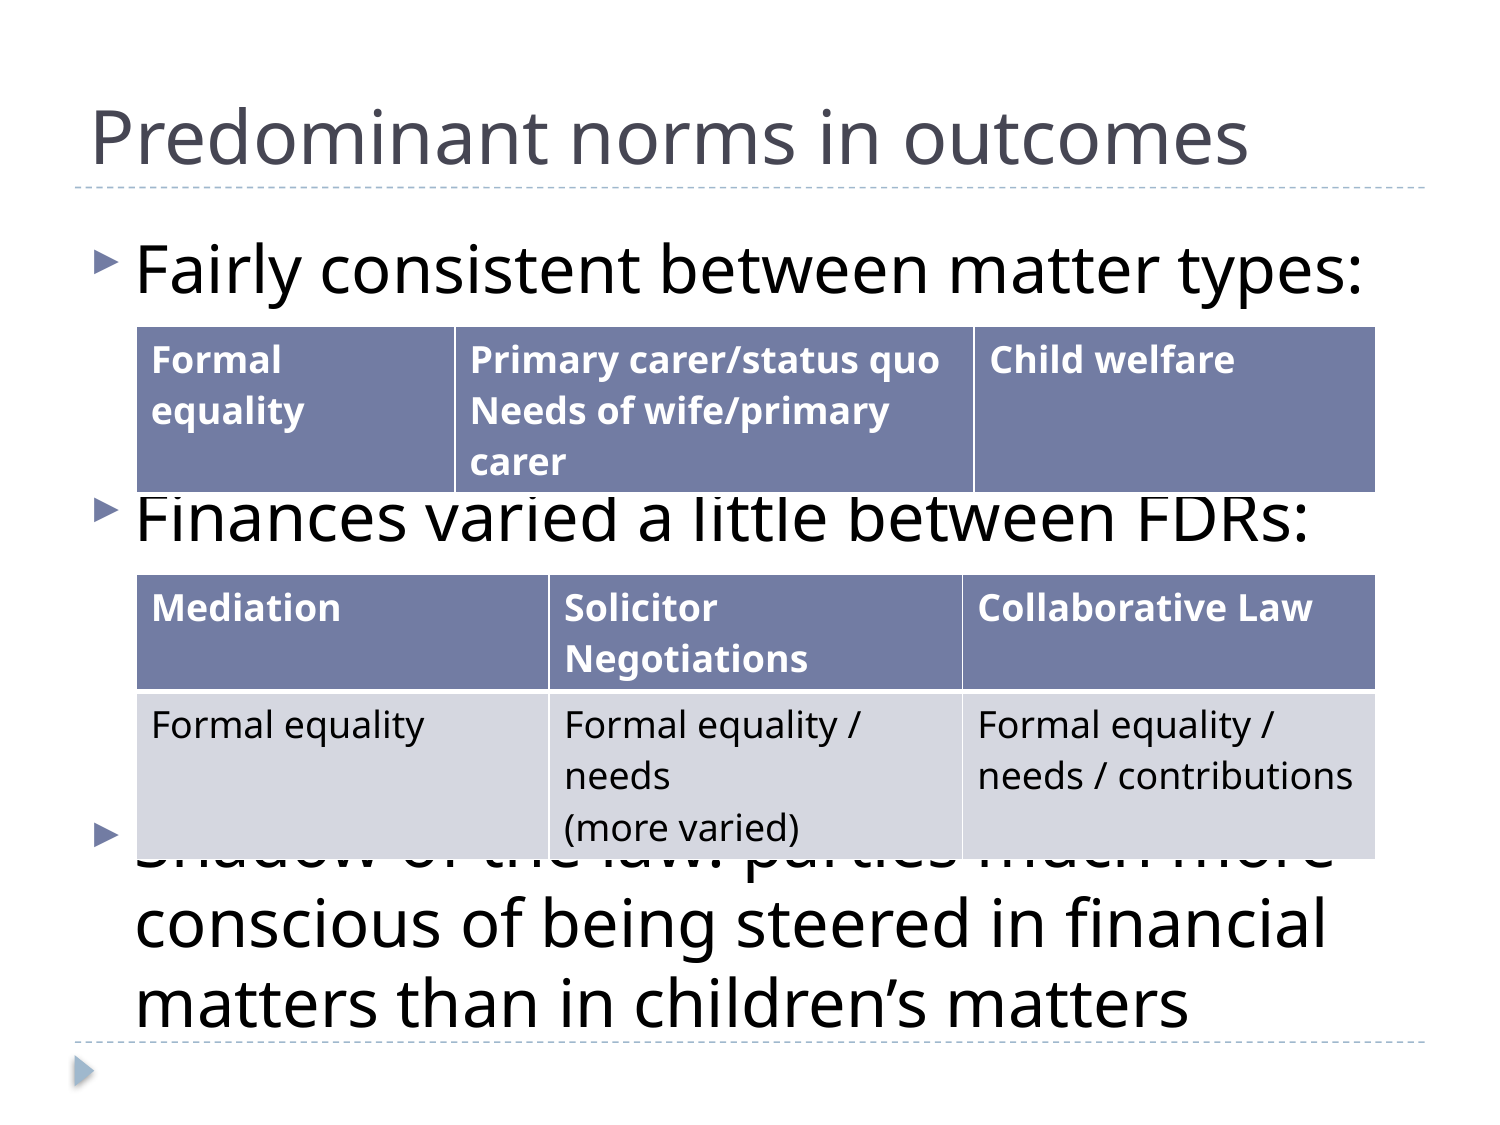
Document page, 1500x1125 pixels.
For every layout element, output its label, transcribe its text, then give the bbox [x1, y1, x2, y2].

table_header Mediation [137, 575, 548, 689]
table_header Child welfare [975, 327, 1375, 492]
table_cell Formal equality / needs (more varied) [550, 694, 962, 859]
table_header Formal equality [137, 327, 454, 492]
table_cell Formal equality / needs / contributions [963, 694, 1375, 859]
table_header Solicitor Negotiations [550, 575, 962, 689]
table_header Collaborative Law [963, 575, 1375, 689]
title Predominant norms in outcomes [75, 24, 1425, 188]
list Fairly consistent between matter types: Finances varied a little between FDRs: Shadow of the law: parties much more conscious of being steered in financial matters than in children’s matters [75, 219, 1425, 1071]
table_cell Formal equality [137, 694, 548, 859]
table_header Primary carer/status quo Needs of wife/primary carer [456, 327, 973, 492]
